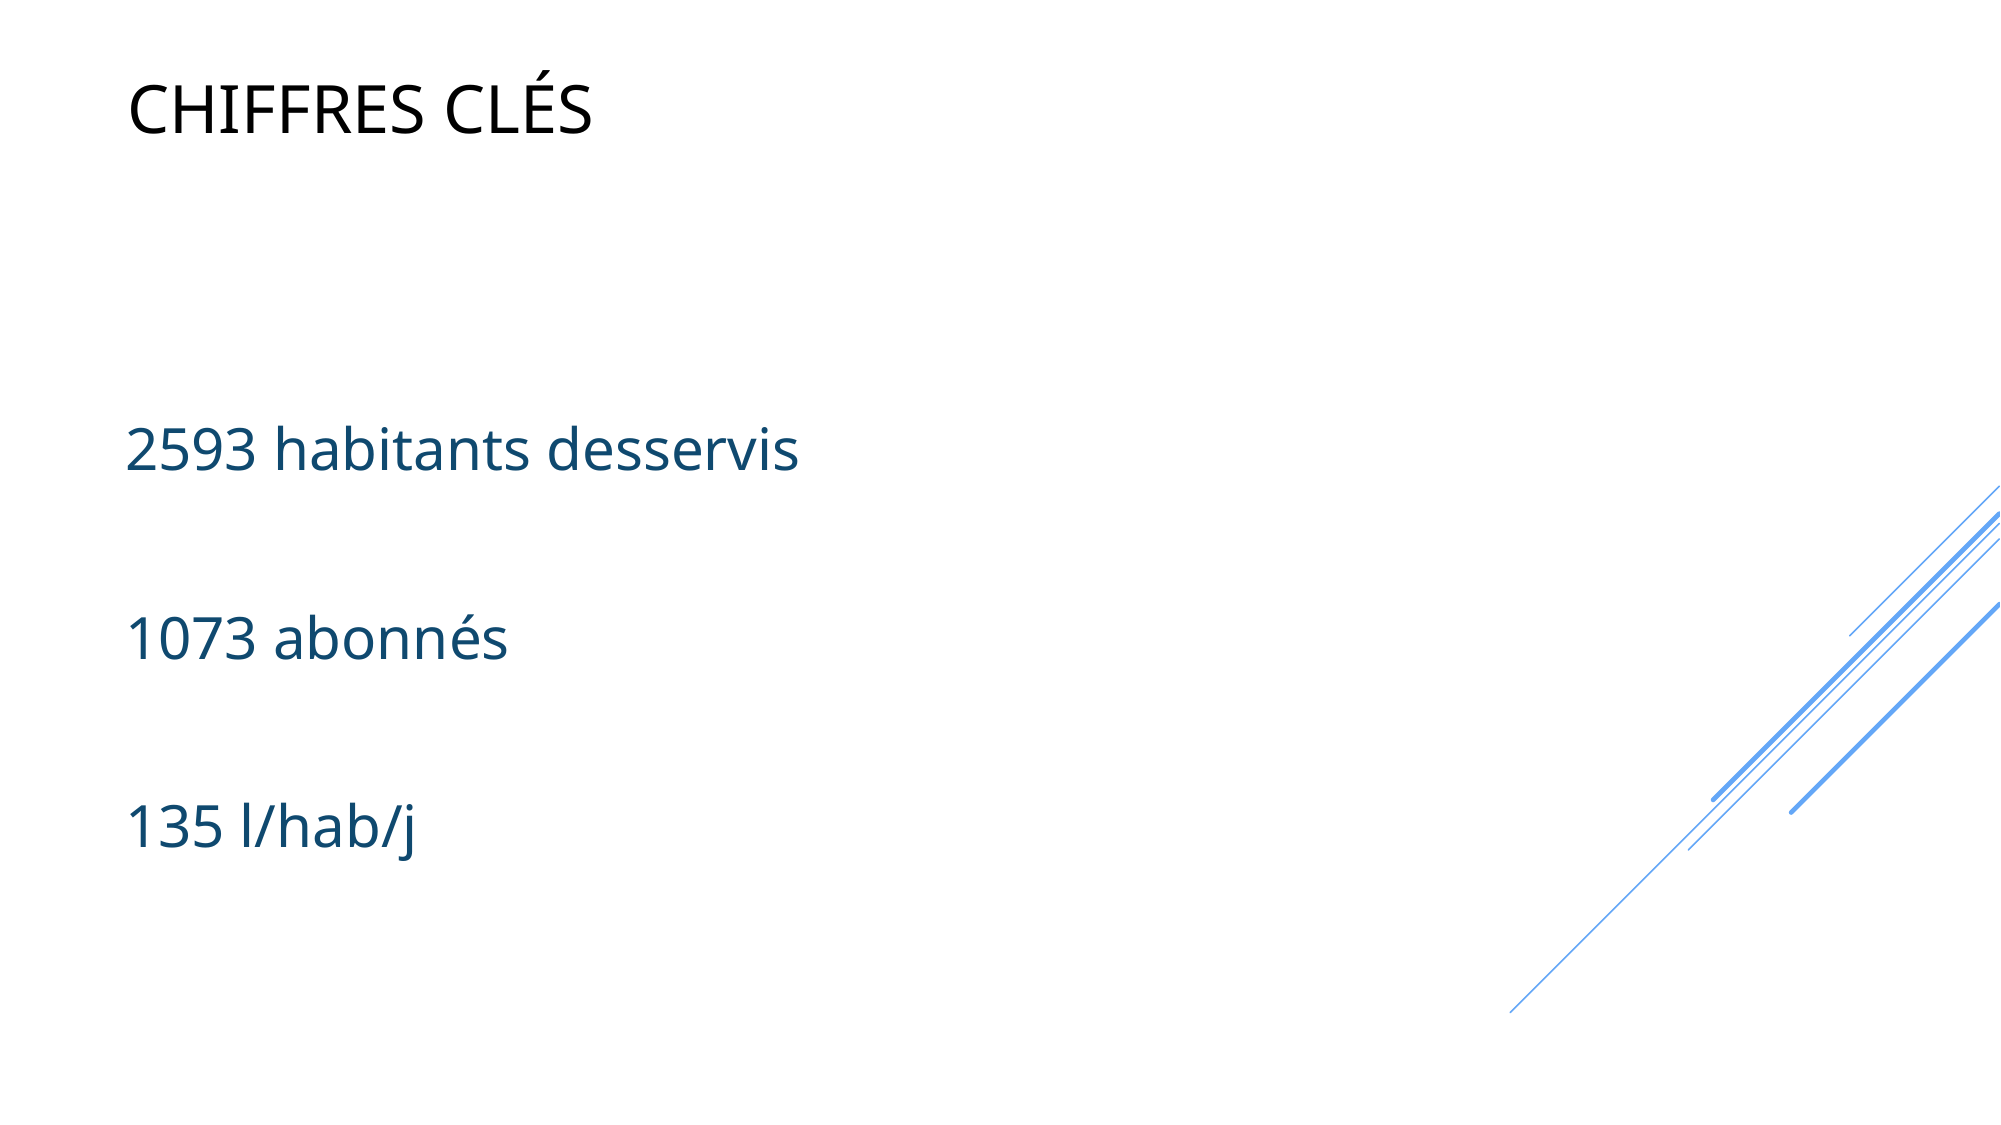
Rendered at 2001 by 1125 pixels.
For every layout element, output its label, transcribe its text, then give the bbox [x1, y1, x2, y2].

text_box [1510, 485, 2000, 1013]
list 2593 habitants desservis 1073 abonnés 135 l/hab/j [110, 334, 1511, 938]
title Chiffres clés [112, 40, 640, 173]
